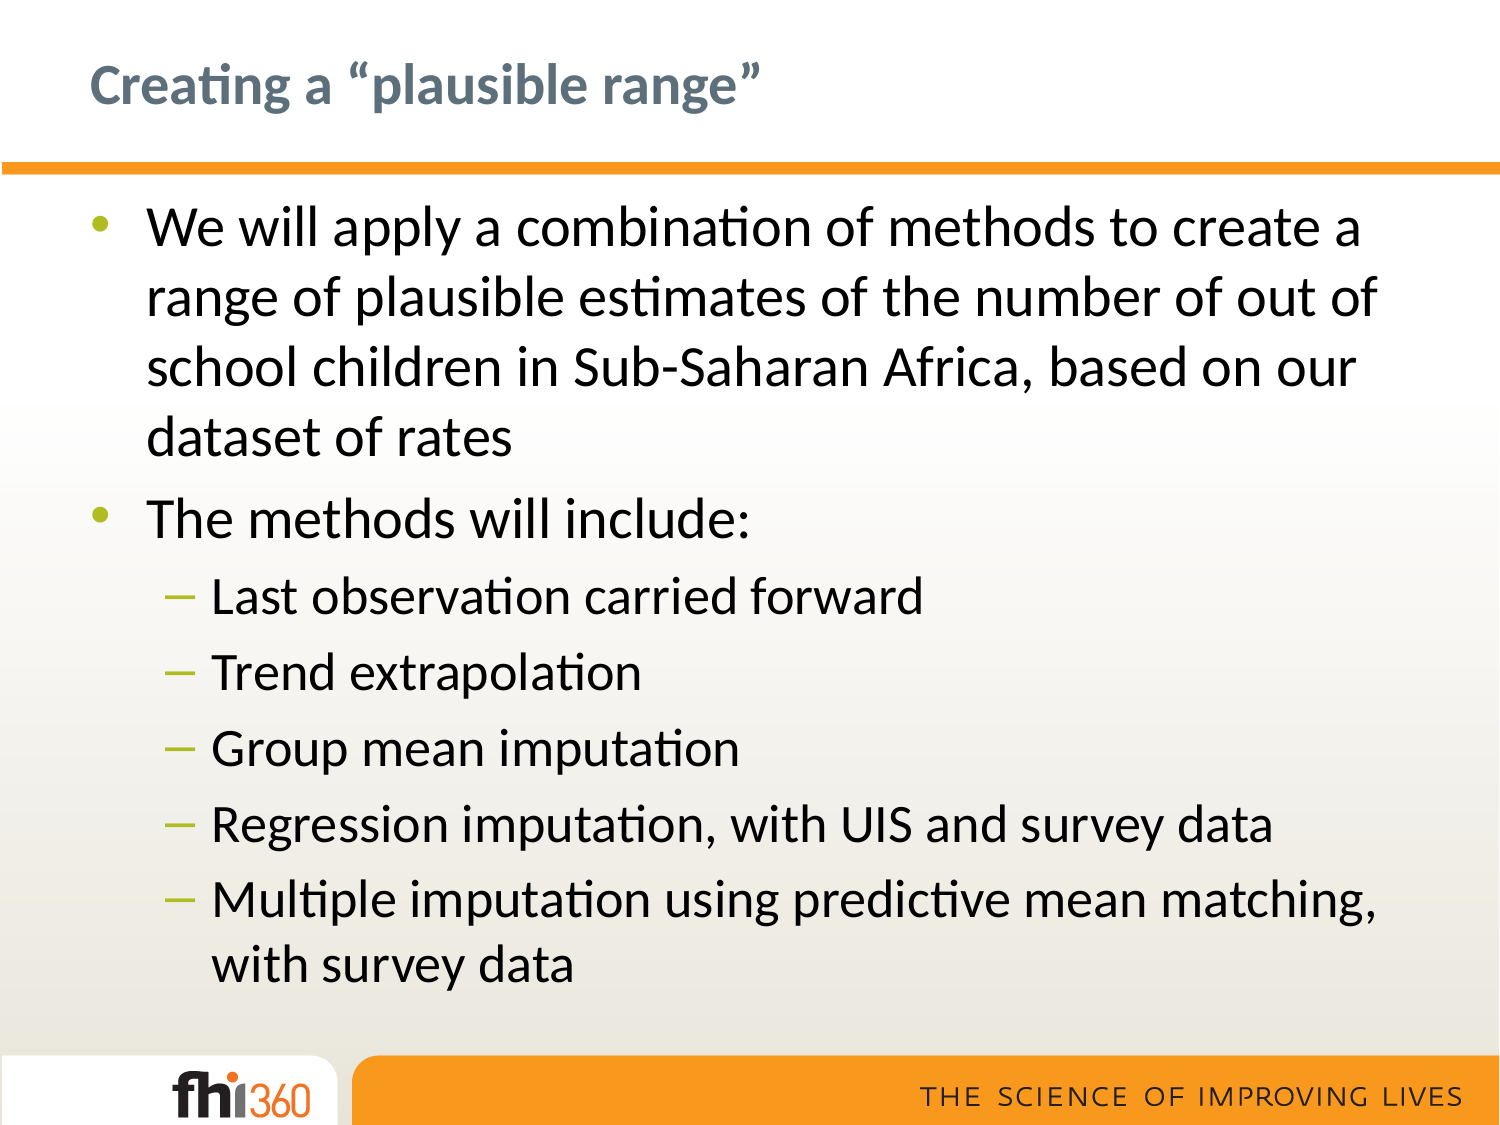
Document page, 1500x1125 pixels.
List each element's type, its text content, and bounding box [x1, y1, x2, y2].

picture [0, 162, 1500, 1125]
title Creating a “plausible range” [75, 0, 1007, 163]
list We will apply a combination of methods to create a range of plausible estimates of the number of out of school children in Sub-Saharan Africa, based on our dataset of rates The methods will include: Last observation carried forward Trend extrapolation Group mean imputation Regression imputation, with UIS and survey data Multiple imputation using predictive mean matching, with survey data [75, 180, 1425, 1005]
